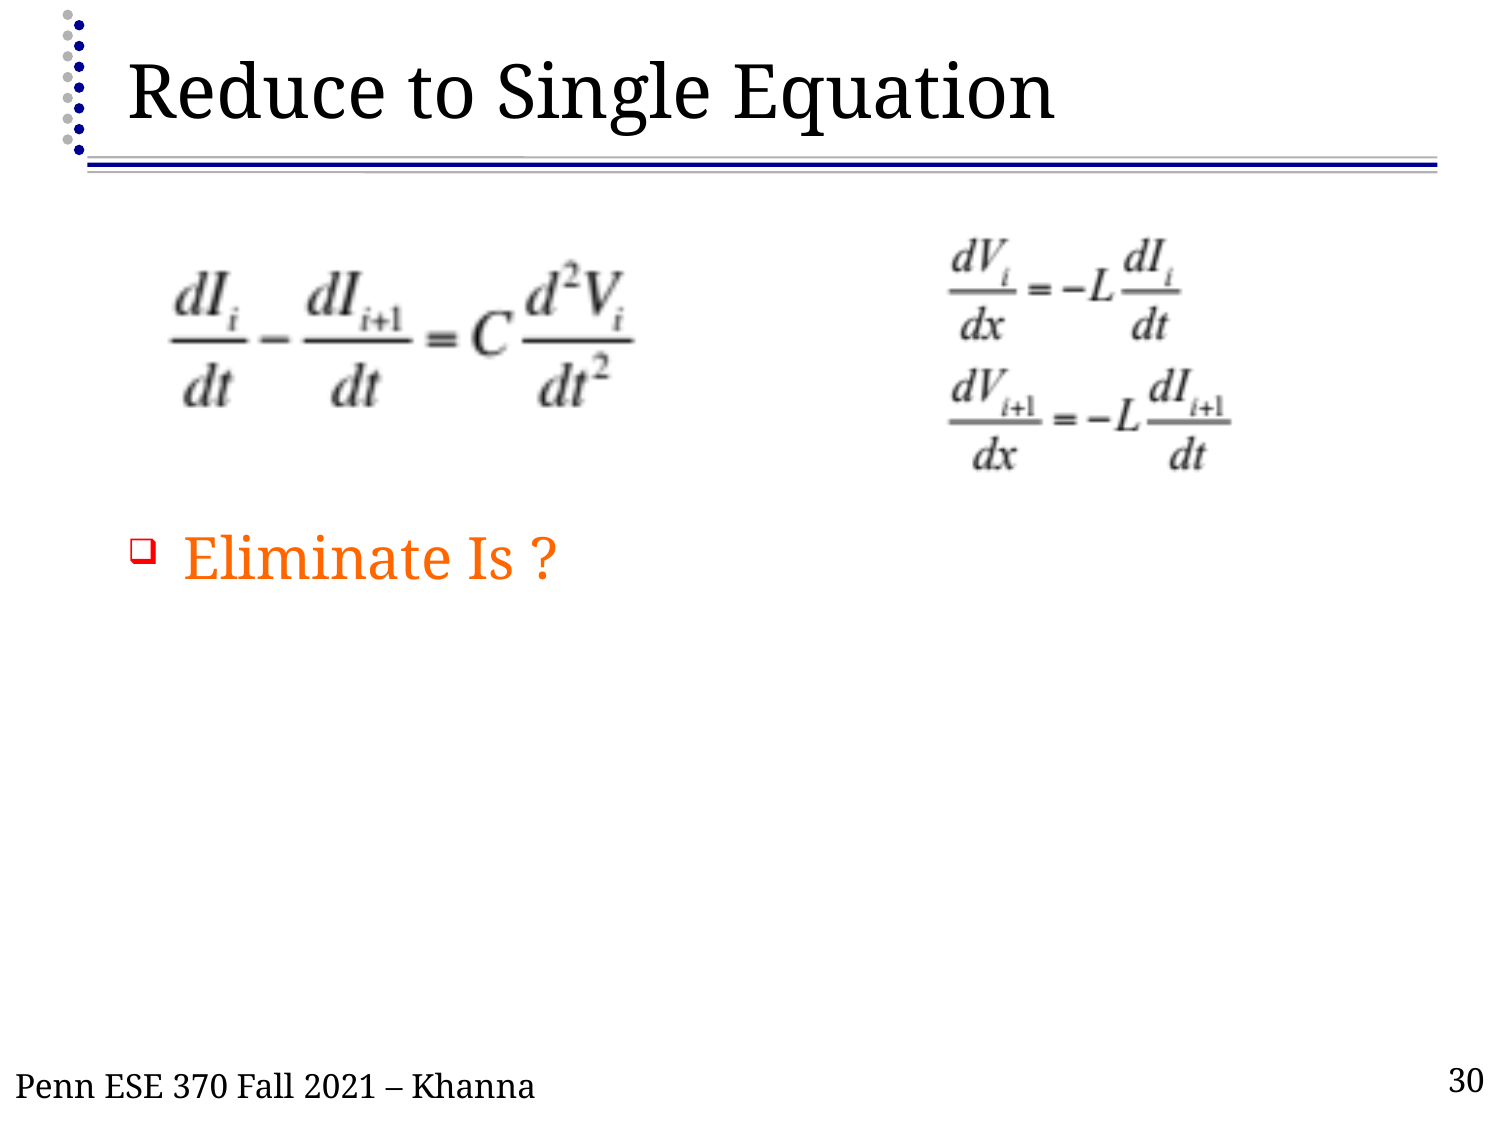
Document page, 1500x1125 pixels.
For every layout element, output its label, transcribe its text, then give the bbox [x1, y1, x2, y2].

title Reduce to Single Equation [112, 16, 1391, 142]
list Eliminate Is ? [112, 187, 1388, 1013]
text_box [162, 249, 641, 413]
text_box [942, 218, 1239, 473]
footer Penn ESE 370 Fall 2021 – Khanna [0, 1037, 813, 1113]
slide_number 30 [1187, 1037, 1500, 1113]
